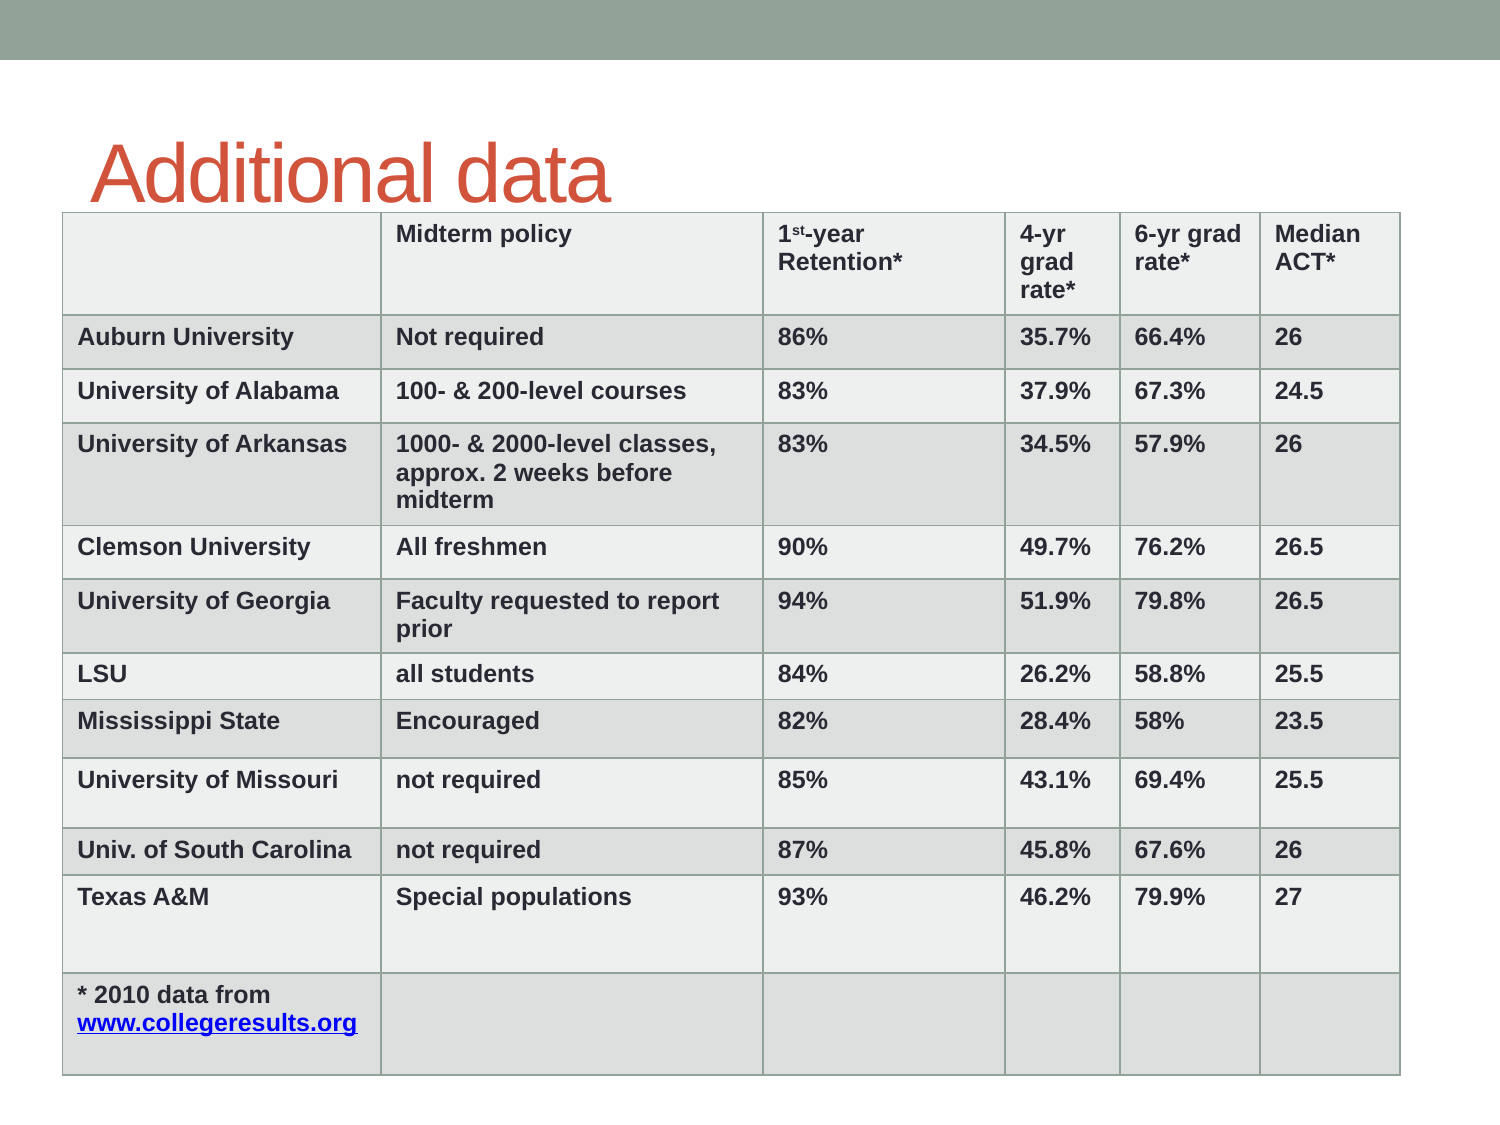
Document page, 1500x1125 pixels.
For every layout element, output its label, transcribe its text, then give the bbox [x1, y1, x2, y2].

table_cell [1261, 974, 1399, 1074]
table_cell 26 [1261, 424, 1399, 525]
table_header Median ACT* [1261, 213, 1399, 314]
table_cell 93% [764, 876, 1004, 972]
table_cell 26.5 [1261, 526, 1399, 578]
table_cell 28.4% [1006, 700, 1119, 757]
table_cell 1000- & 2000-level classes, approx. 2 weeks before midterm [382, 424, 762, 525]
table_cell Faculty requested to report prior [382, 580, 762, 652]
table_header Midterm policy [382, 213, 762, 314]
table_cell 45.8% [1006, 829, 1119, 874]
table_cell 83% [764, 424, 1004, 525]
table_cell 57.9% [1121, 424, 1259, 525]
table_cell 51.9% [1006, 580, 1119, 652]
table_cell 46.2% [1006, 876, 1119, 972]
table_header 6-yr grad rate* [1121, 213, 1259, 314]
table_cell 90% [764, 526, 1004, 578]
table_cell Auburn University [63, 316, 380, 368]
table_cell 43.1% [1006, 759, 1119, 827]
table_cell 27 [1261, 876, 1399, 972]
table_cell 66.4% [1121, 316, 1259, 368]
table_cell 67.3% [1121, 370, 1259, 422]
table_cell 25.5 [1261, 759, 1399, 827]
table_cell [764, 974, 1004, 1074]
table_cell 83% [764, 370, 1004, 422]
table_header [63, 213, 380, 314]
table_cell not required [382, 759, 762, 827]
table_cell 35.7% [1006, 316, 1119, 368]
table_cell 26.5 [1261, 580, 1399, 652]
table_cell 76.2% [1121, 526, 1259, 578]
table_cell [1006, 974, 1119, 1074]
table_cell Clemson University [63, 526, 380, 578]
table_cell 67.6% [1121, 829, 1259, 874]
table_cell 26 [1261, 316, 1399, 368]
table_cell 37.9% [1006, 370, 1119, 422]
table_cell Encouraged [382, 700, 762, 757]
table_cell 87% [764, 829, 1004, 874]
table_cell Texas A&M [63, 876, 380, 972]
table_cell University of Alabama [63, 370, 380, 422]
table_cell 94% [764, 580, 1004, 652]
table_cell University of Arkansas [63, 424, 380, 525]
table_cell 24.5 [1261, 370, 1399, 422]
table_cell 86% [764, 316, 1004, 368]
table_cell 100- & 200-level courses [382, 370, 762, 422]
table_cell University of Missouri [63, 759, 380, 827]
table_cell University of Georgia [63, 580, 380, 652]
table_cell 85% [764, 759, 1004, 827]
table_cell [1121, 974, 1259, 1074]
table_cell 49.7% [1006, 526, 1119, 578]
table_cell 84% [764, 654, 1004, 699]
table_cell 26.2% [1006, 654, 1119, 699]
table_cell LSU [63, 654, 380, 699]
table_cell 69.4% [1121, 759, 1259, 827]
table_cell Not required [382, 316, 762, 368]
table_cell 58% [1121, 700, 1259, 757]
table_cell [382, 974, 762, 1074]
table_cell 58.8% [1121, 654, 1259, 699]
table_header 1st-year Retention* [764, 213, 1004, 314]
table_cell * 2010 data from www.collegeresults.org [63, 974, 380, 1074]
table_cell 23.5 [1261, 700, 1399, 757]
table_cell Special populations [382, 876, 762, 972]
table_cell Univ. of South Carolina [63, 829, 380, 874]
table_cell 79.9% [1121, 876, 1259, 972]
table_cell 34.5% [1006, 424, 1119, 525]
title Additional data [75, 87, 1425, 250]
table_cell 79.8% [1121, 580, 1259, 652]
table_cell 82% [764, 700, 1004, 757]
table_cell not required [382, 829, 762, 874]
table_cell 25.5 [1261, 654, 1399, 699]
table_cell all students [382, 654, 762, 699]
table_cell All freshmen [382, 526, 762, 578]
table_cell Mississippi State [63, 700, 380, 757]
table_header 4-yr grad rate* [1006, 213, 1119, 314]
table_cell 26 [1261, 829, 1399, 874]
